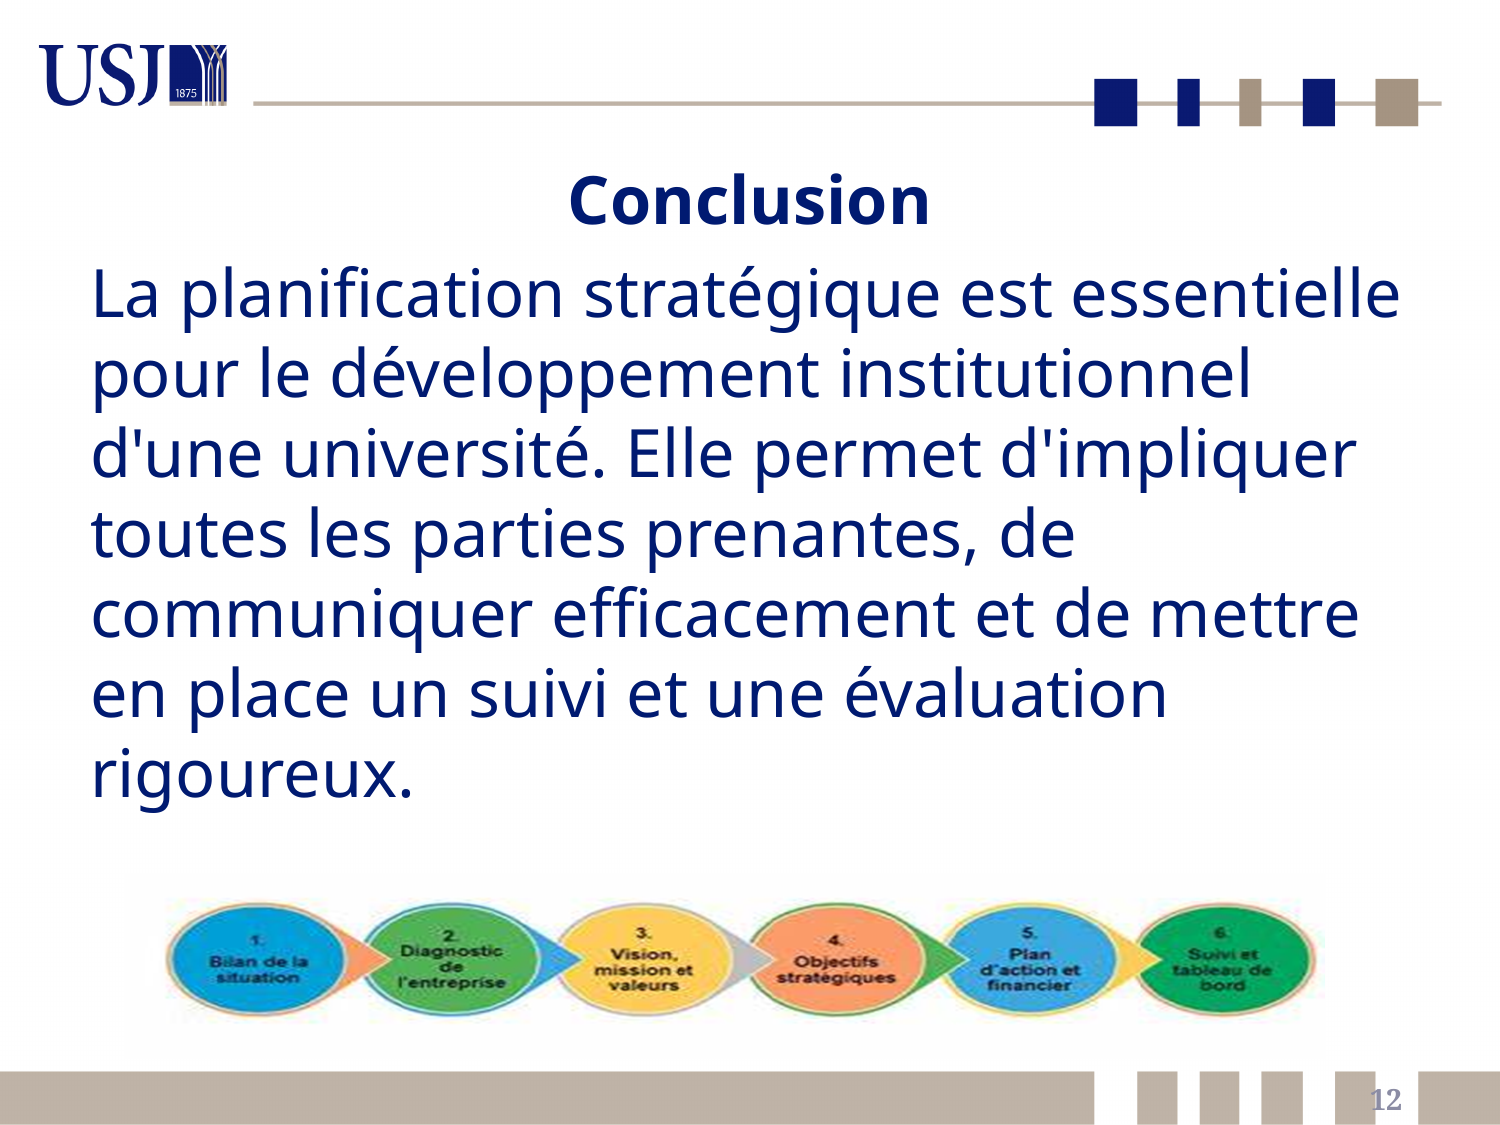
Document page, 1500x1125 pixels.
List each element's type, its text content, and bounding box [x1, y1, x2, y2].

list Conclusion La planification stratégique est essentielle pour le développement institutionnel d'une université. Elle permet d'impliquer toutes les parties prenantes, de communiquer efficacement et de mettre en place un suivi et une évaluation rigoureux. [75, 149, 1425, 934]
picture [0, 0, 1500, 1125]
slide_number 12 [1092, 1074, 1418, 1125]
